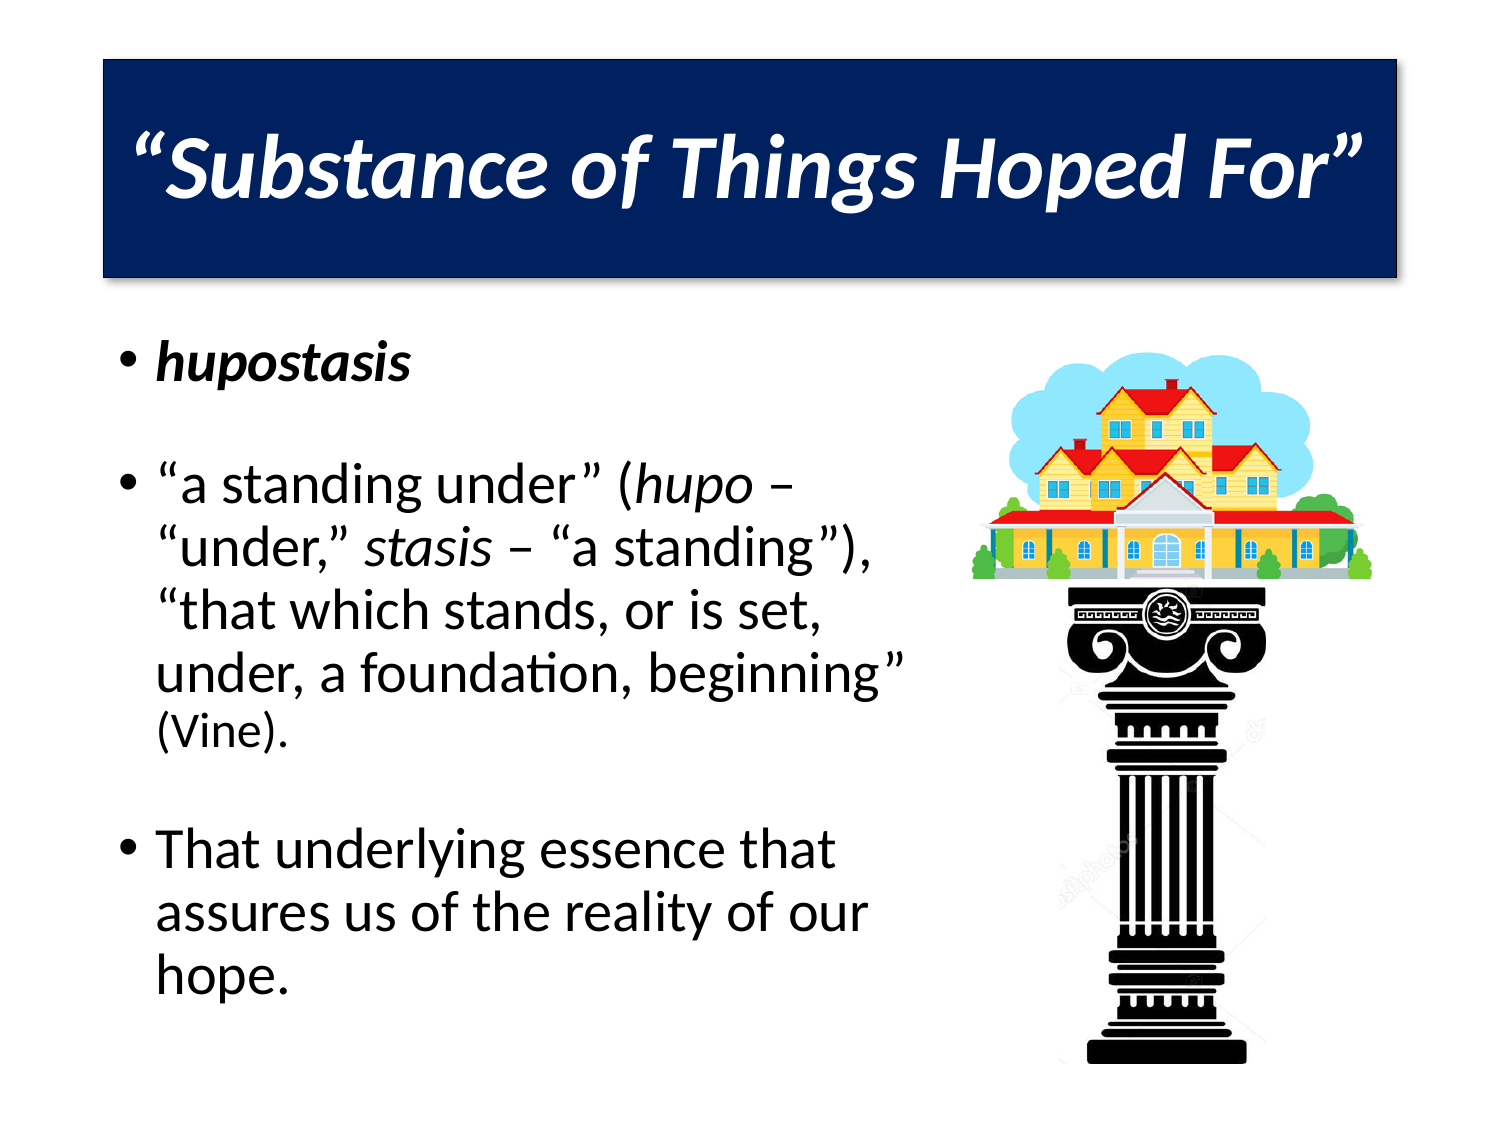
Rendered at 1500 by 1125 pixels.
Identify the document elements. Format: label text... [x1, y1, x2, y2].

list hupostasis “a standing under” (hupo – “under,” stasis – “a standing”), “that which stands, or is set, under, a foundation, beginning” (Vine). That underlying essence that assures us of the reality of our hope. [103, 323, 948, 1038]
title “Substance of Things Hoped For” [103, 59, 1397, 278]
picture [959, 336, 1389, 1064]
